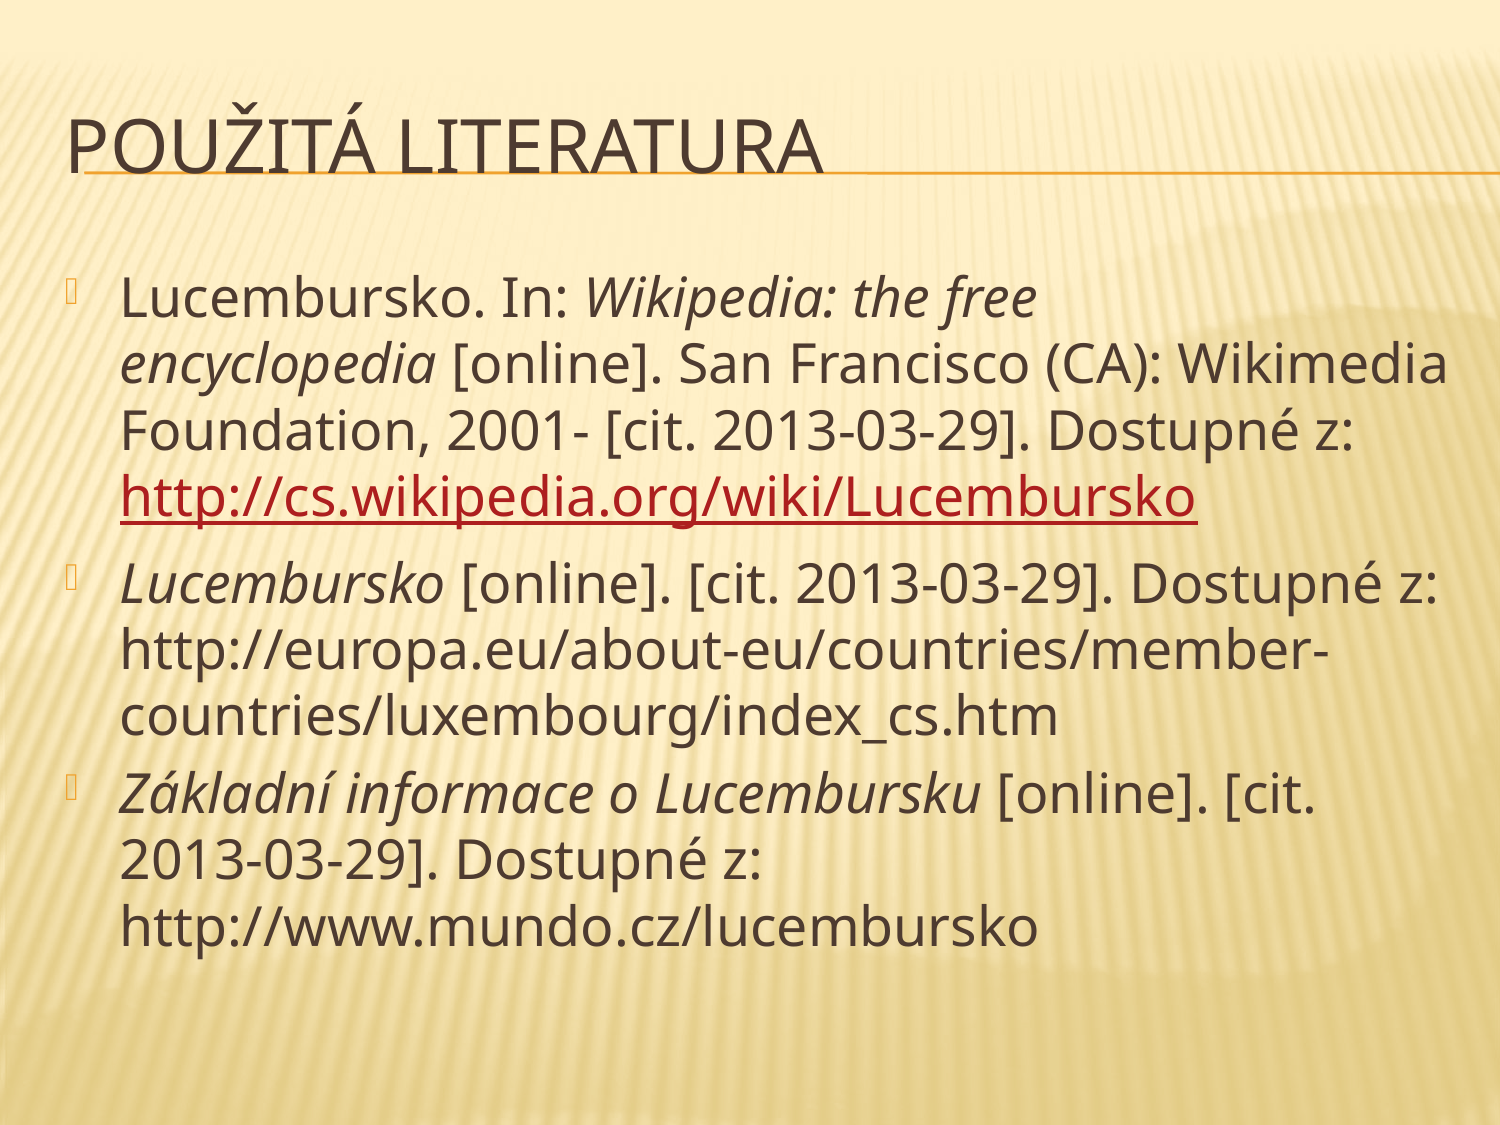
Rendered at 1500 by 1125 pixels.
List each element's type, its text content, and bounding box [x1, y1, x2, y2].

title Použitá literatura [50, 75, 1475, 213]
list Lucembursko. In: Wikipedia: the free encyclopedia [online]. San Francisco (CA): Wikimedia Foundation, 2001- [cit. 2013-03-29]. Dostupné z: http://cs.wikipedia.org/wiki/Lucembursko Lucembursko [online]. [cit. 2013-03-29]. Dostupné z: http://europa.eu/about-eu/countries/member-countries/luxembourg/index_cs.htm Základní informace o Lucembursku [online]. [cit. 2013-03-29]. Dostupné z: http://www.mundo.cz/lucembursko [50, 254, 1475, 998]
